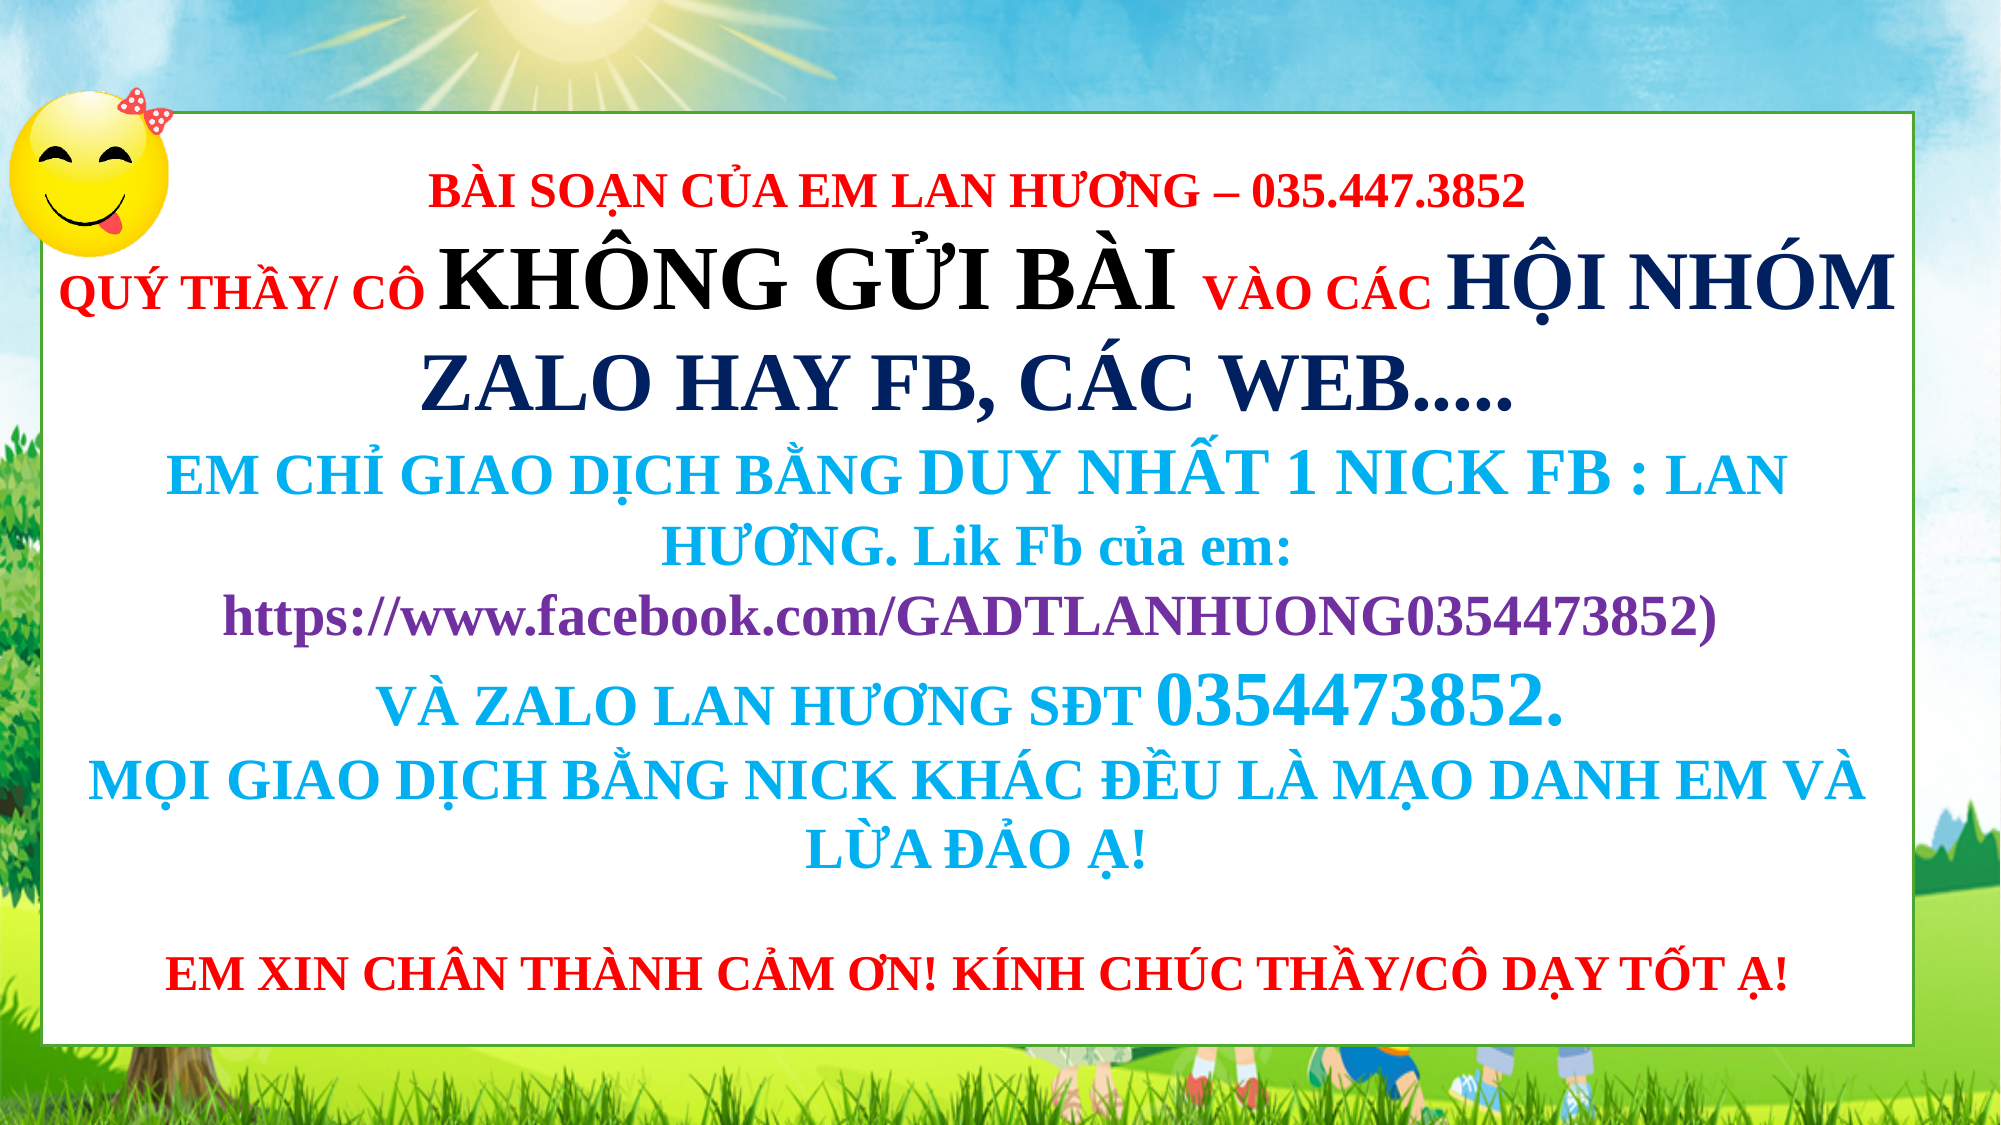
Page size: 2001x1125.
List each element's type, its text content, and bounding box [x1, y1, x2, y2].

text_box BÀI SOẠN CỦA EM LAN HƯƠNG – 035.447.3852 QUÝ THẦY/ CÔ KHÔNG GỬI BÀI VÀO CÁC HỘI NHÓM ZALO HAY FB, CÁC WEB..... EM CHỈ GIAO DỊCH BẰNG DUY NHẤT 1 NICK FB : LAN HƯƠNG. Lik Fb của em: https://www.facebook.com/GADTLANHUONG0354473852) VÀ ZALO LAN HƯƠNG SĐT 0354473852. MỌI GIAO DỊCH BẰNG NICK KHÁC ĐỀU LÀ MẠO DANH EM VÀ LỪA ĐẢO Ạ! EM XIN CHÂN THÀNH CẢM ƠN! KÍNH CHÚC THẦY/CÔ DẠY TỐT Ạ! [40, 111, 1915, 1047]
picture [0, 0, 2001, 1125]
